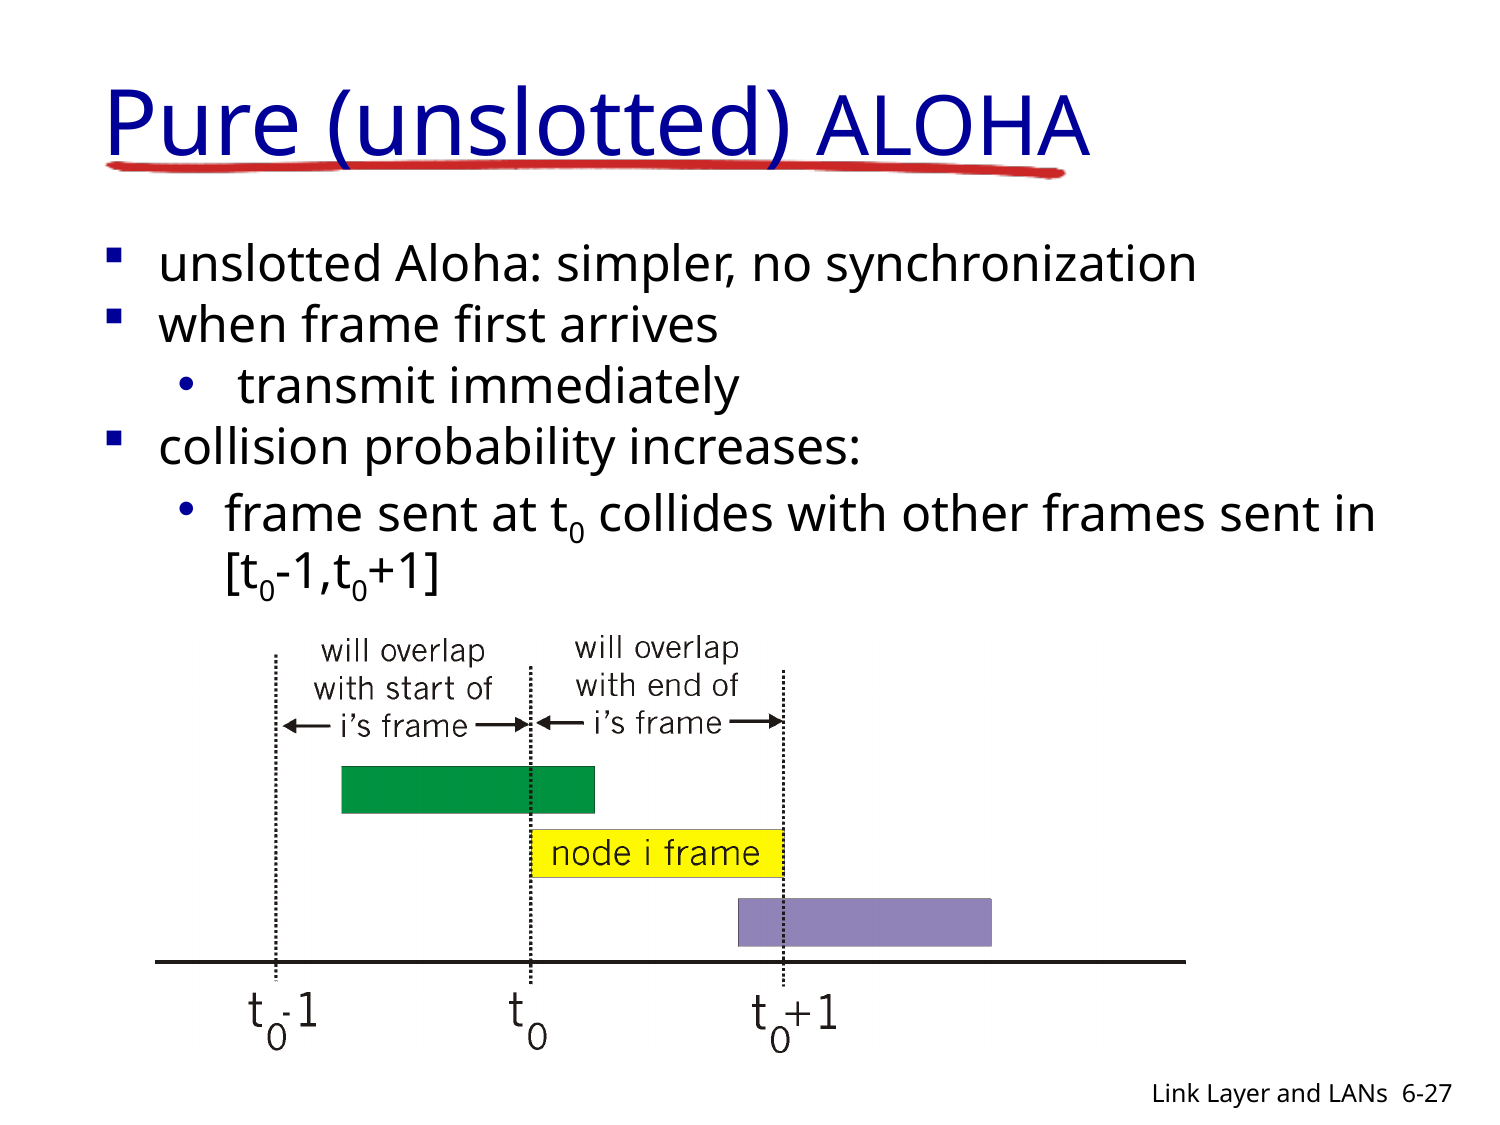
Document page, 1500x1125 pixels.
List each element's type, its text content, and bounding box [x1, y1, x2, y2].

list unslotted Aloha: simpler, no synchronization when frame first arrives transmit immediately collision probability increases: frame sent at t0 collides with other frames sent in [t0-1,t0+1] [87, 233, 1457, 996]
slide_number 6-27 [1387, 1069, 1478, 1115]
footer Link Layer and LANs [1045, 1069, 1404, 1110]
picture [155, 634, 1186, 1053]
title Pure (unslotted) ALOHA [87, 24, 1363, 213]
picture [101, 155, 1077, 185]
